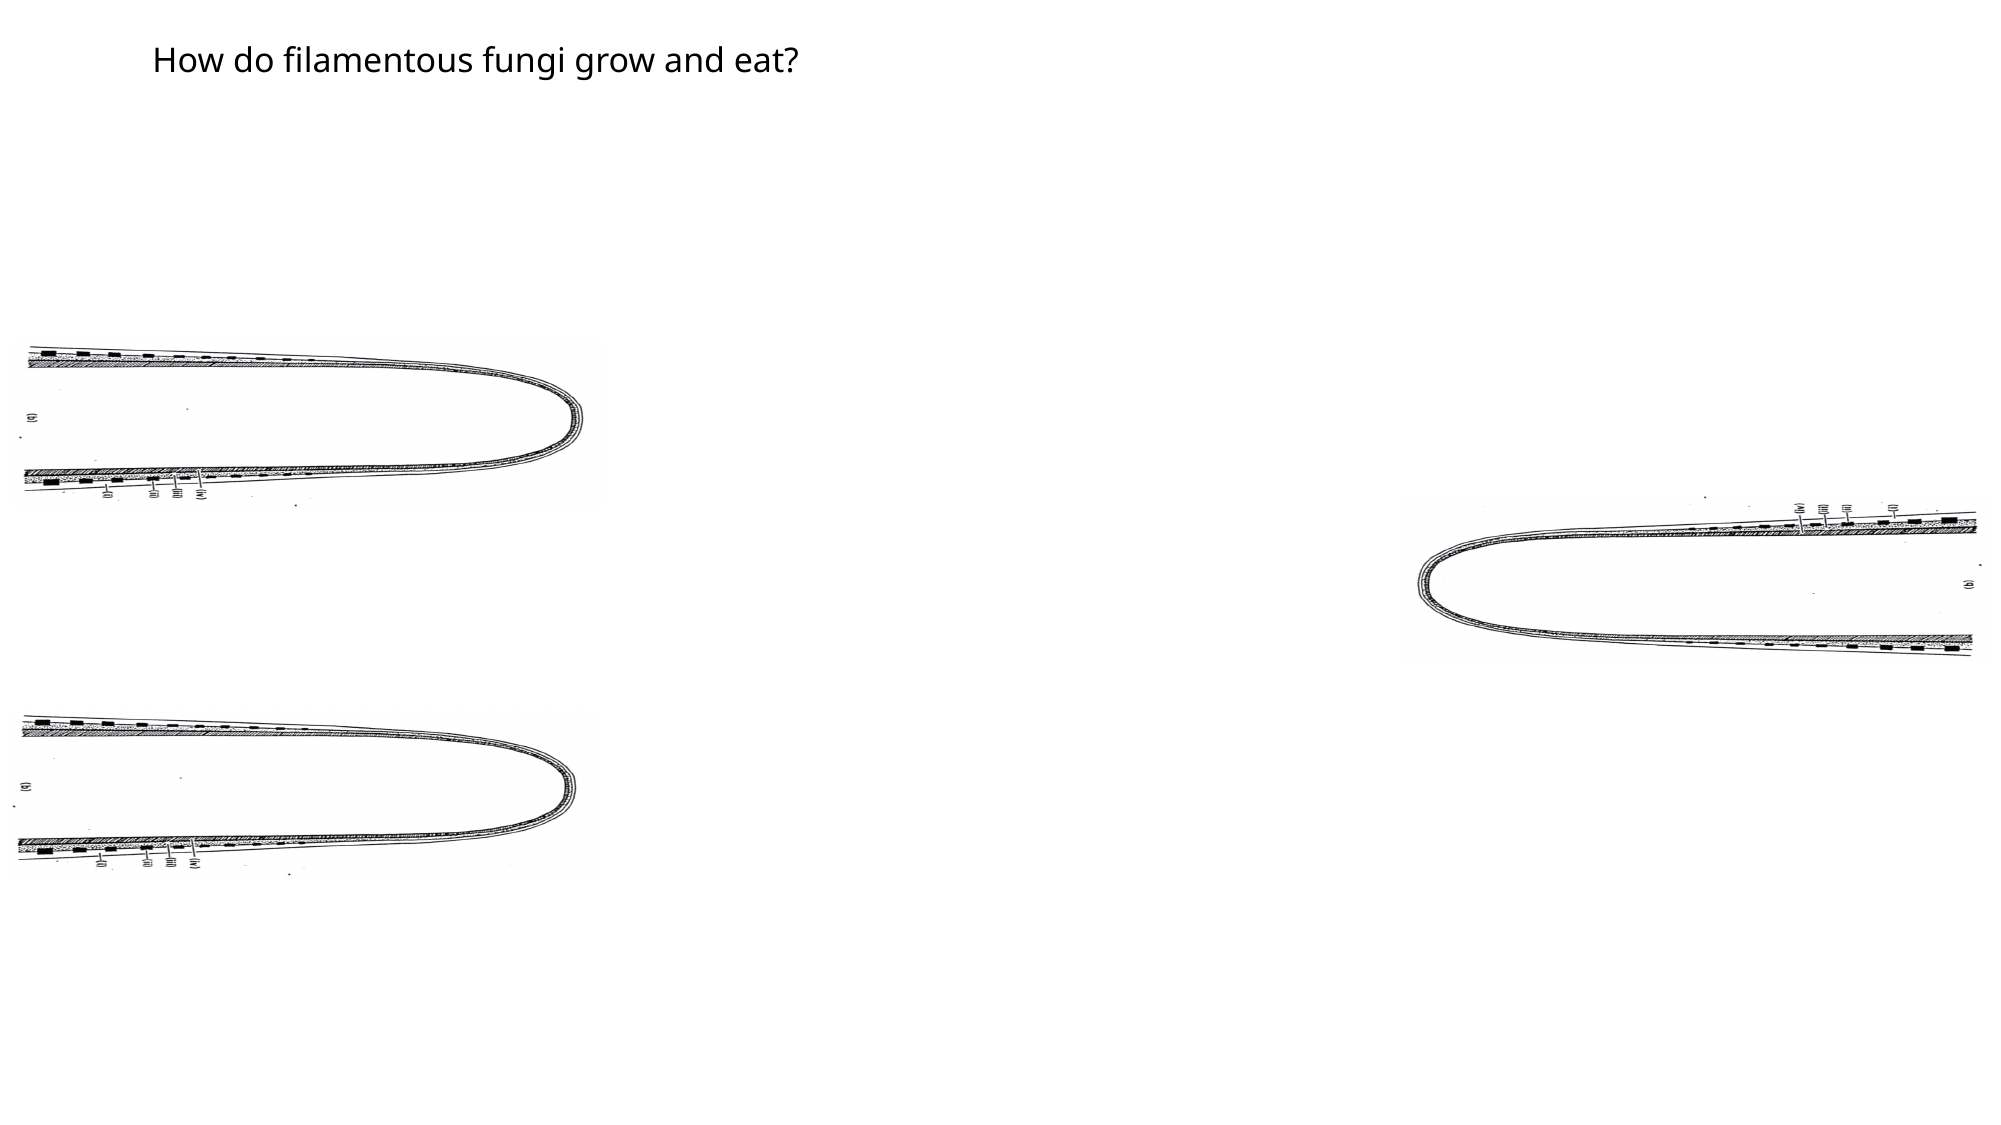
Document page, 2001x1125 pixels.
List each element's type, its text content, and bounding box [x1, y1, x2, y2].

picture [6, 129, 602, 1088]
title How do filamentous fungi grow and eat? [137, 35, 1863, 88]
picture [1398, 282, 1988, 873]
